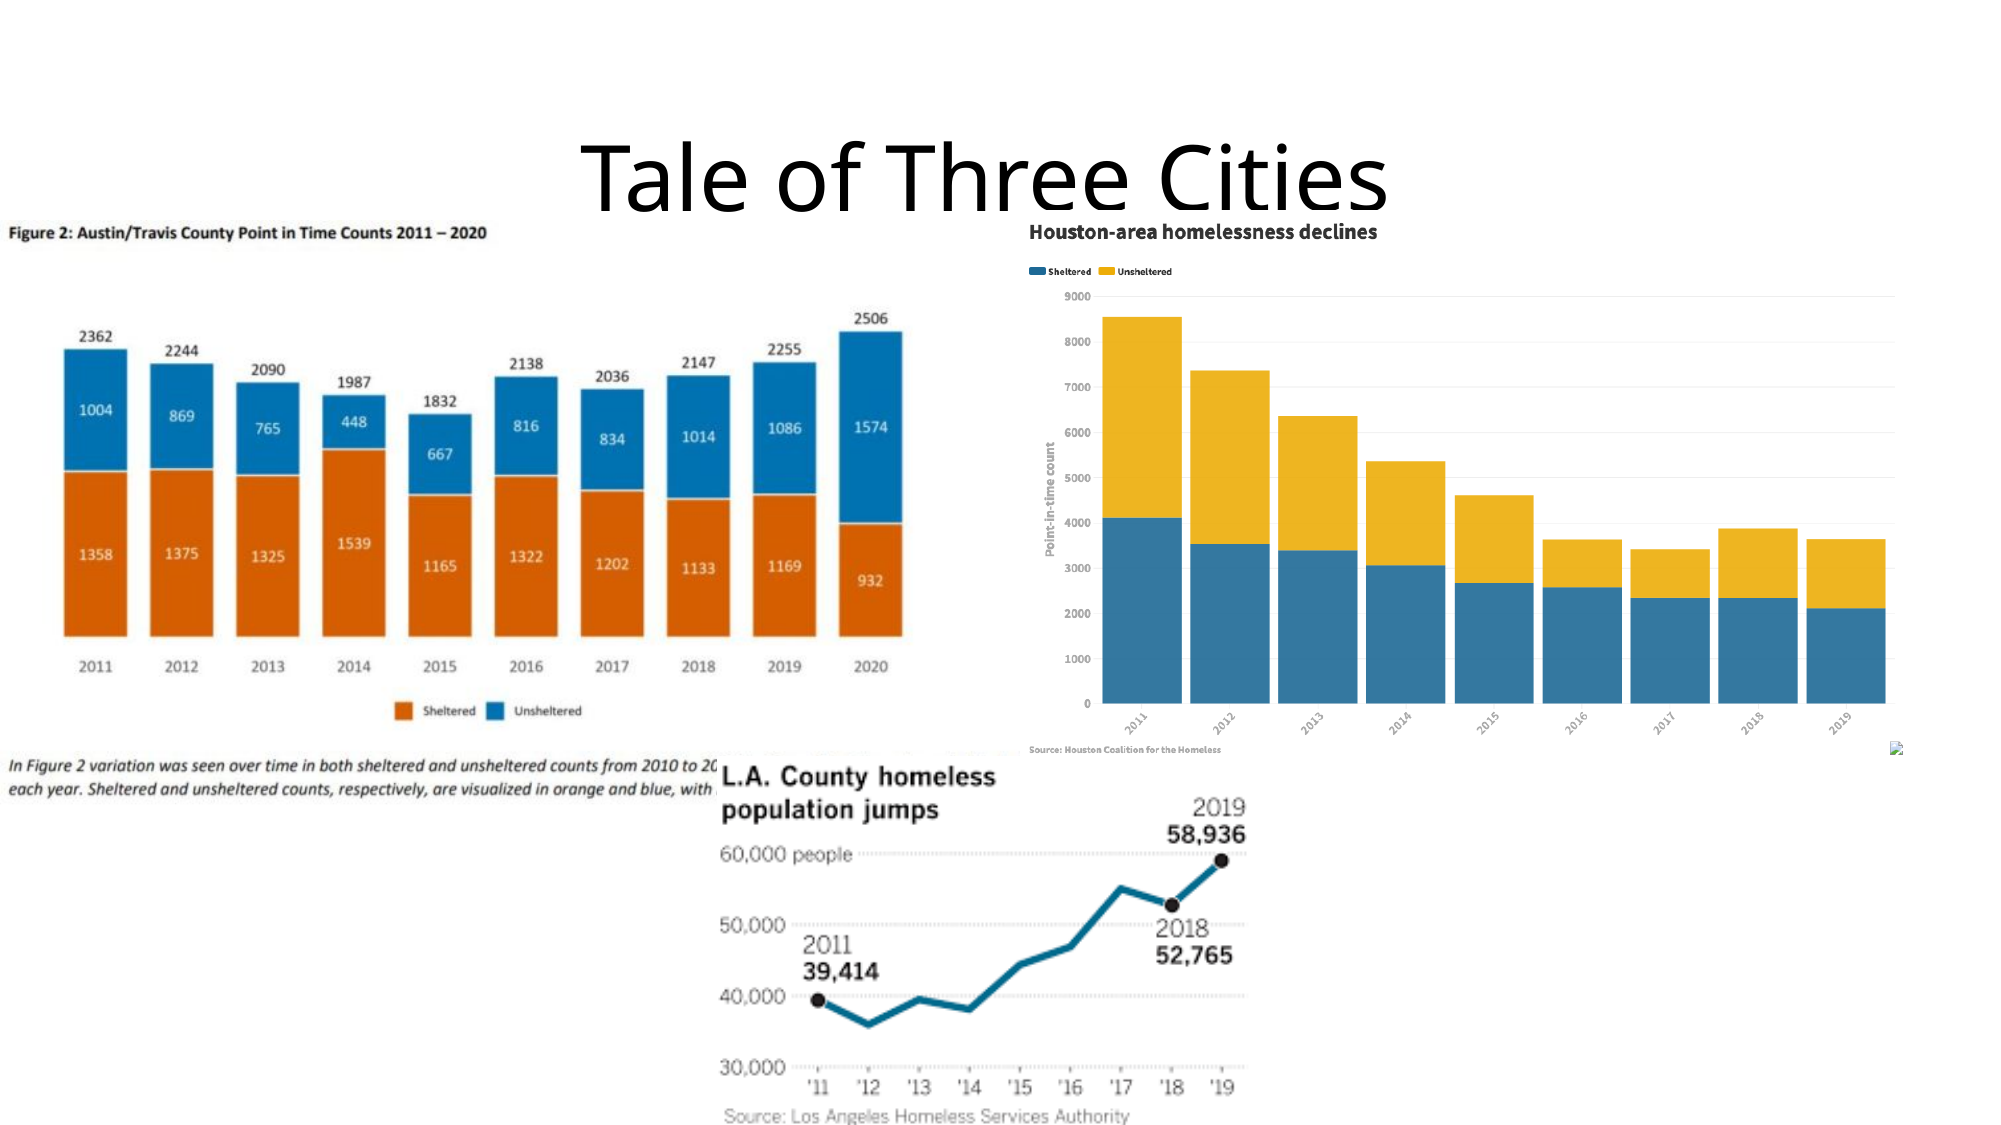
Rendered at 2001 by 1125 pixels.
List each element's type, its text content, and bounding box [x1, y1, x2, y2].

picture [0, 210, 1911, 1125]
title Tale of Three Cities [123, 73, 1849, 220]
